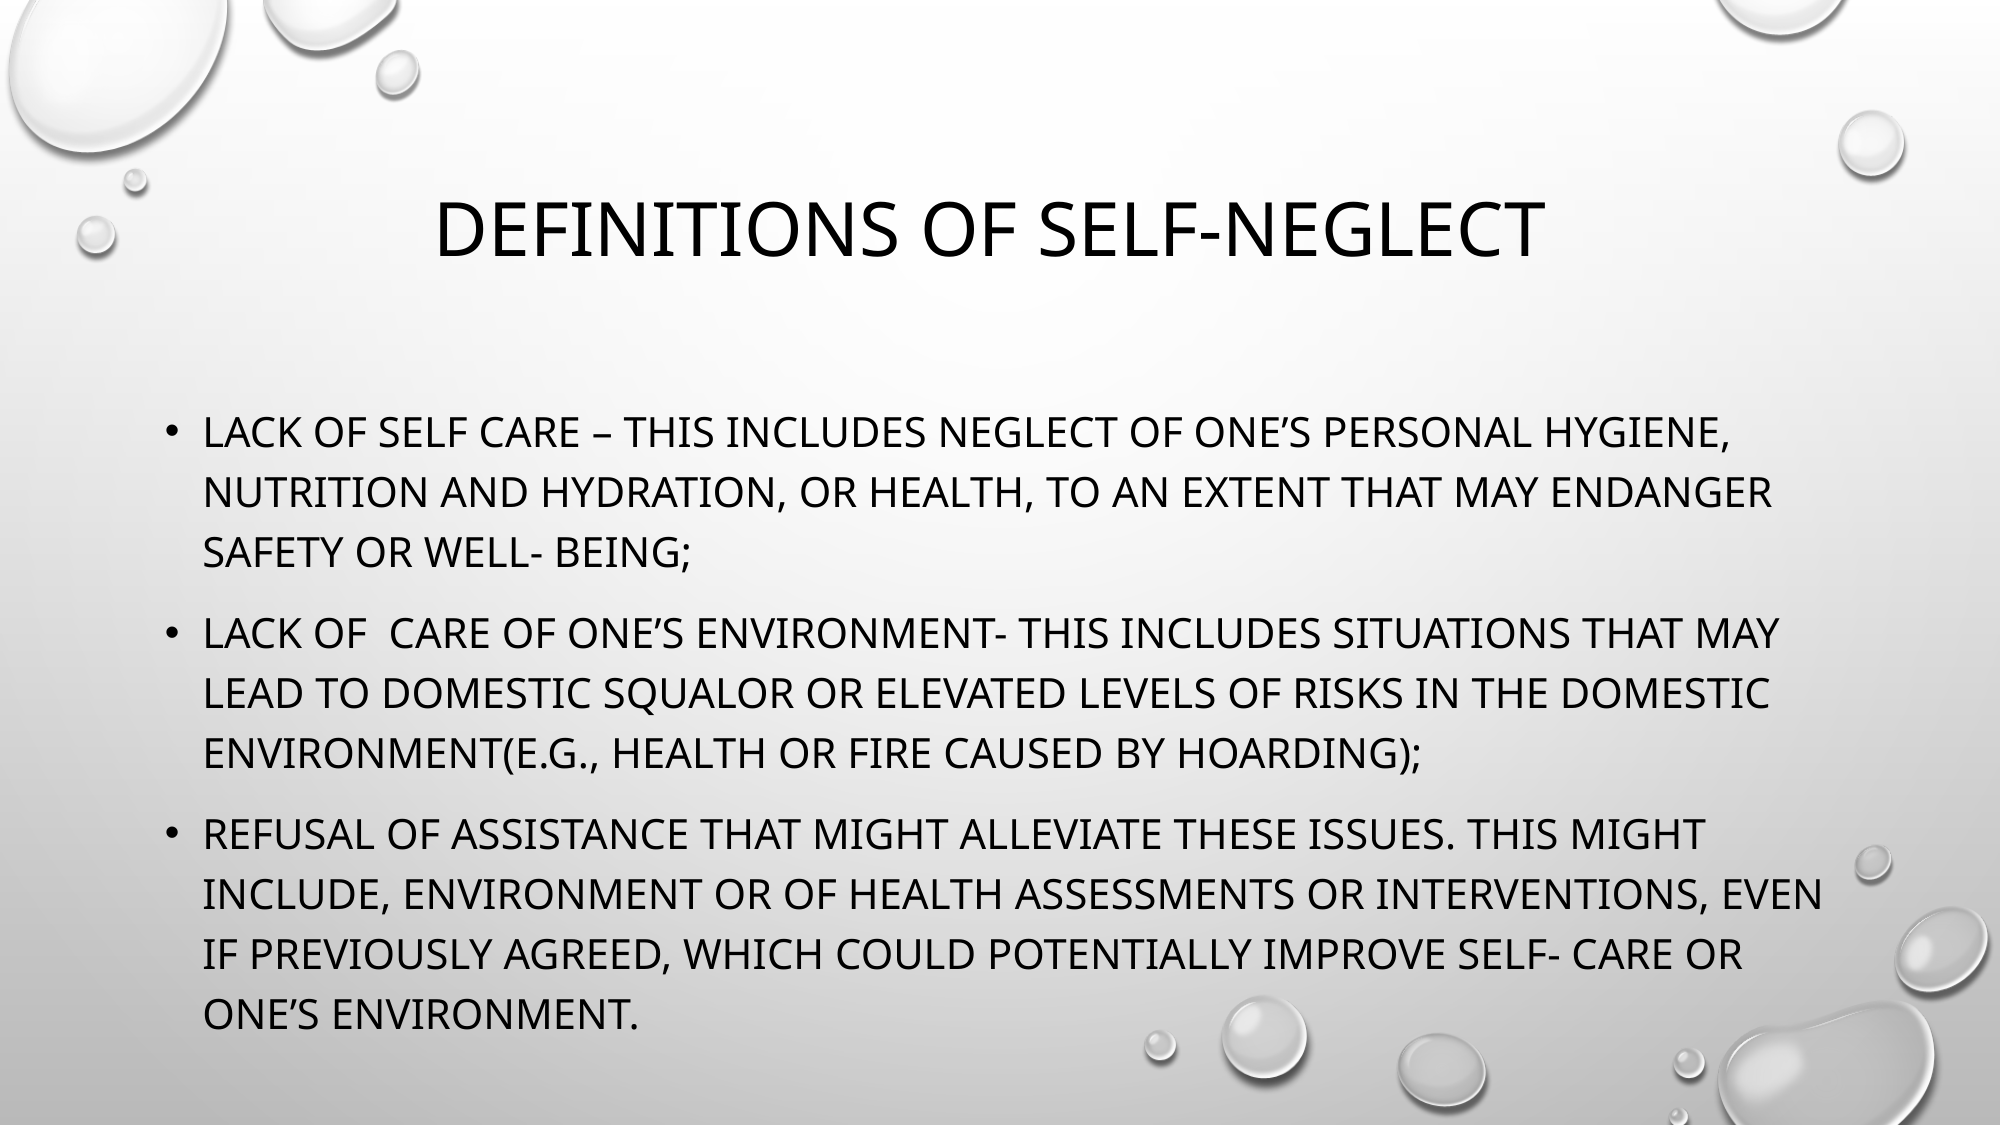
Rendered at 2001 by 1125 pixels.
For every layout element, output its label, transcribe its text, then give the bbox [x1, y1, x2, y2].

title Definitions of self-neglect [149, 101, 1851, 364]
picture [0, 0, 2000, 1125]
list Lack of self care – this includes neglect of one’s personal hygiene, nutrition and hydration, or health, to an extent that may endanger safety or well- being; Lack of care of one’s environment- this includes situations that may lead to domestic squalor or elevated levels of risks in the domestic environment(e.g., health or fire caused by hoarding); Refusal of assistance that might alleviate these issues. This might include, environment or of health assessments or interventions, even if previously agreed, which could potentially improve self- care or one’s environment. [149, 388, 1850, 950]
